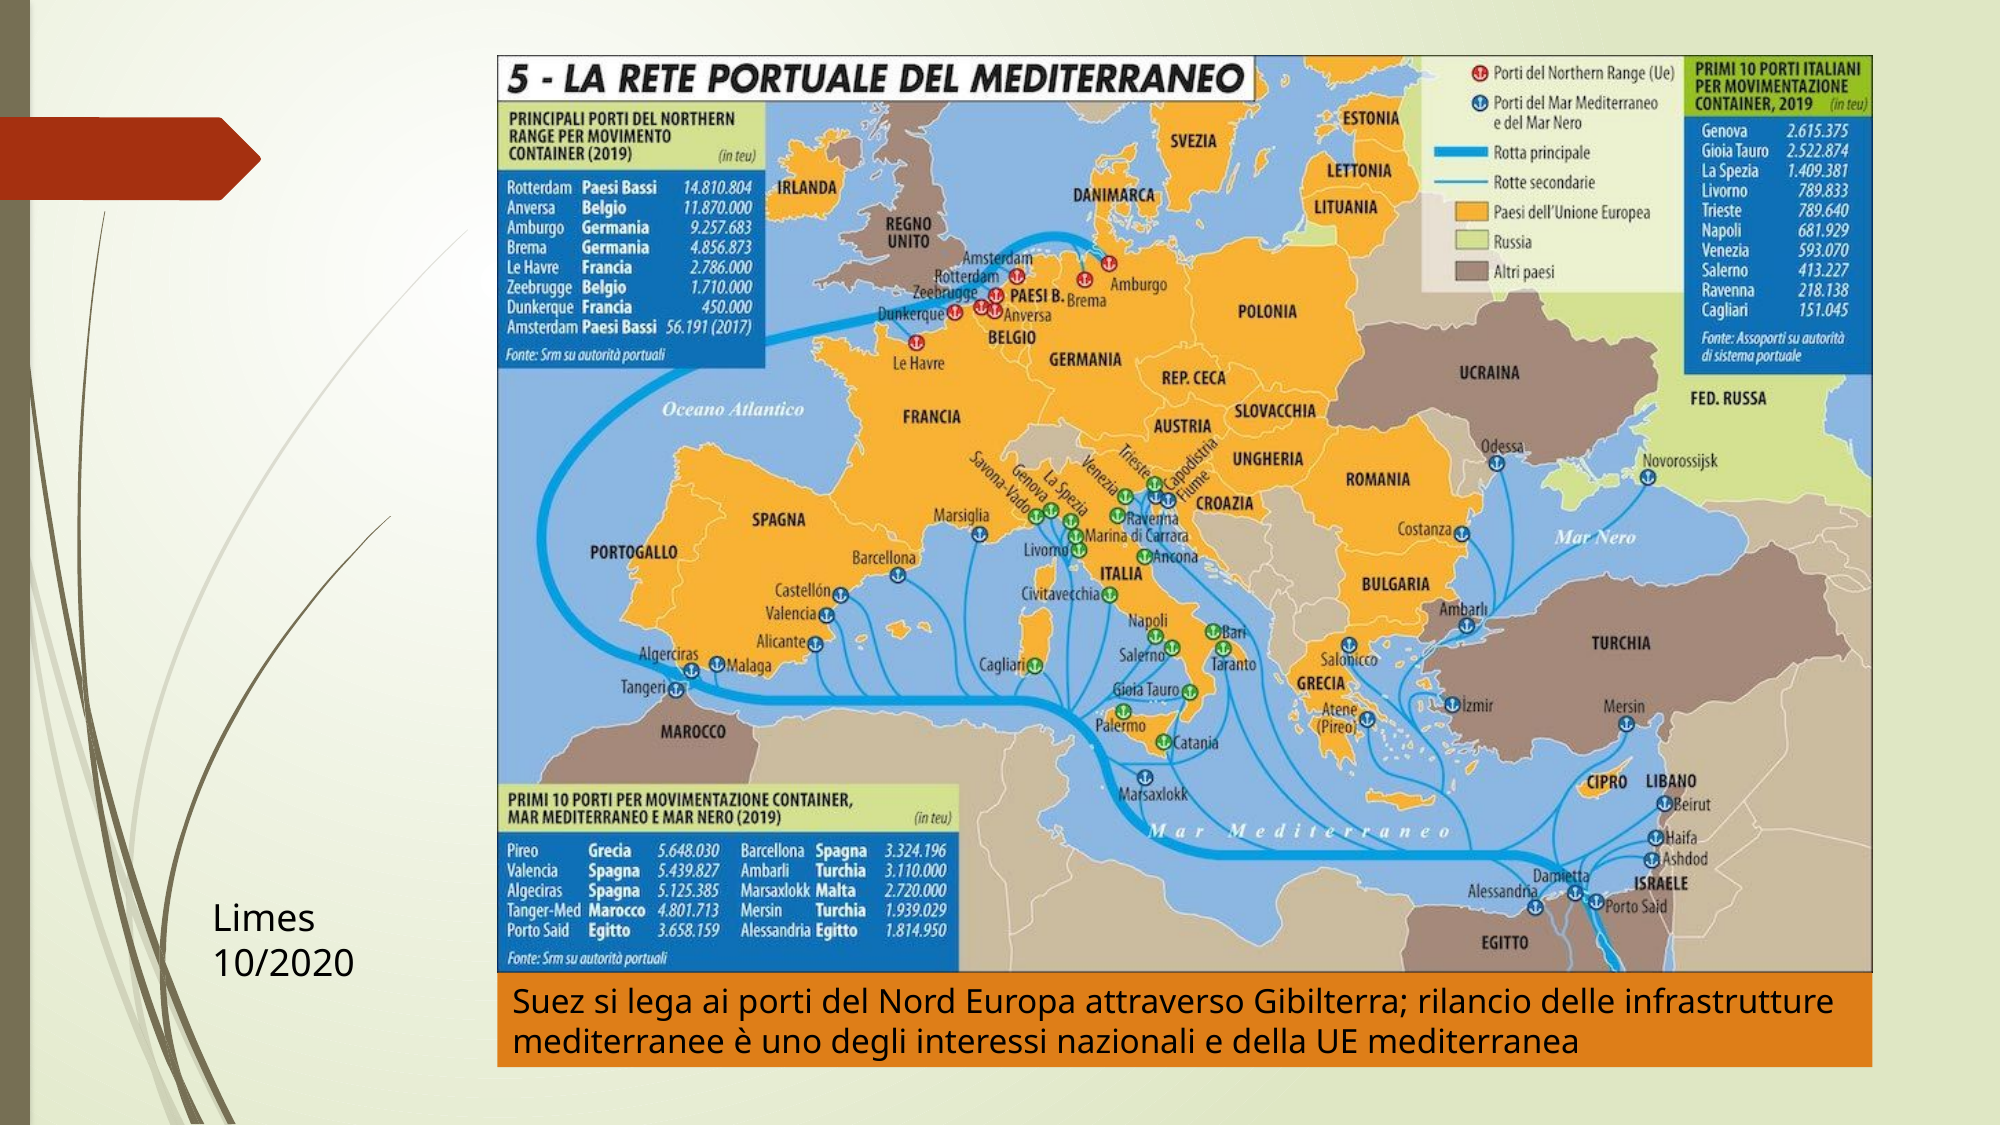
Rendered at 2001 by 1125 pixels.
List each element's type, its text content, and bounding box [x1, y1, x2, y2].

picture [497, 55, 1873, 973]
text_box Suez si lega ai porti del Nord Europa attraverso Gibilterra; rilancio delle infrastrutture mediterranee è uno degli interessi nazionali e della UE mediterranea [497, 979, 1873, 1068]
text_box Limes 10/2020 [197, 886, 461, 992]
